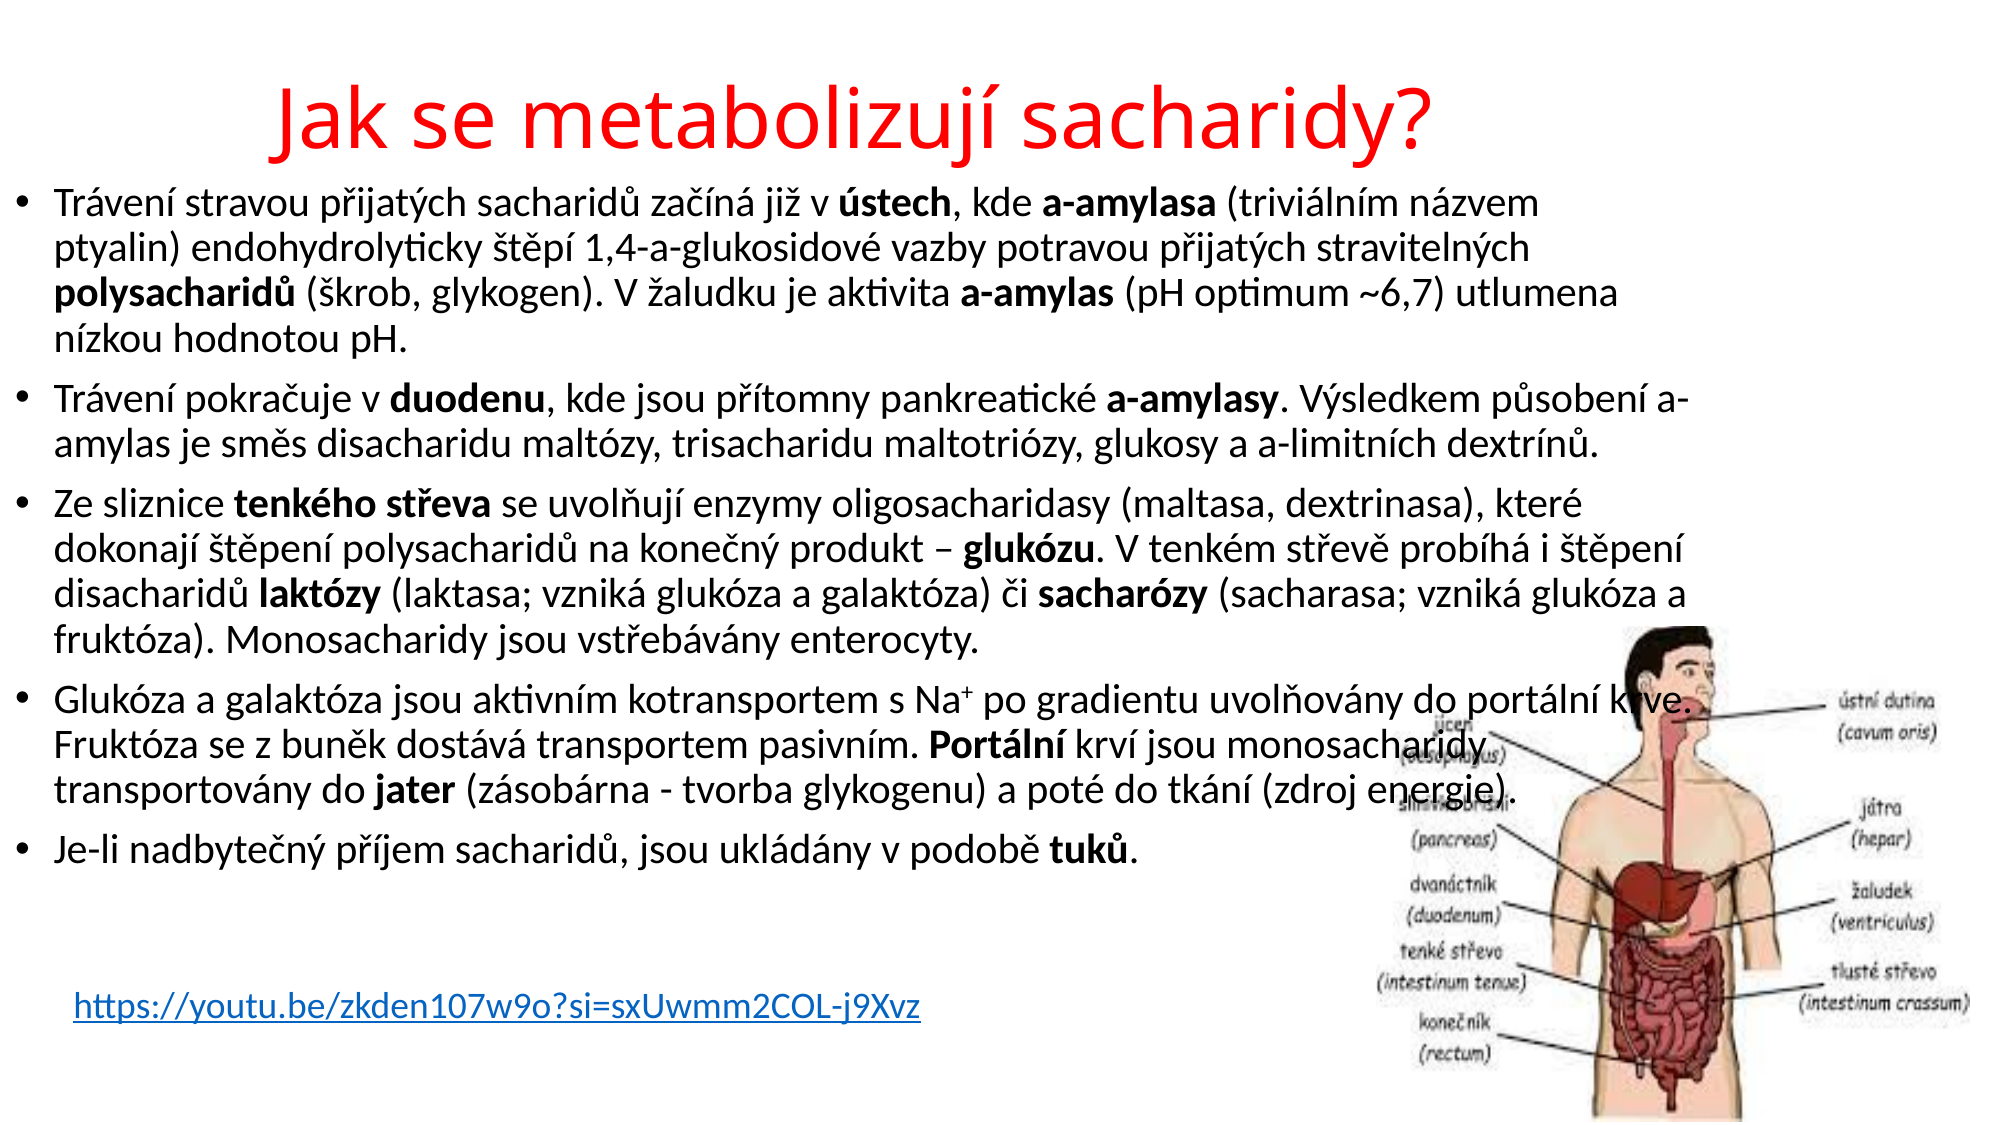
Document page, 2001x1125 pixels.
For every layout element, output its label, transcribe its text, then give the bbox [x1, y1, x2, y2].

title Jak se metabolizují sacharidy? [260, 12, 1725, 172]
text_box https://youtu.be/zkden107w9o?si=sxUwmm2COL-j9Xvz [58, 973, 937, 1079]
list Trávení stravou přijatých sacharidů začíná již v ústech, kde a-amylasa (triviálním názvem ptyalin) endohydrolyticky štěpí 1,4-a-glukosidové vazby potravou přijatých stravitelných polysacharidů (škrob, glykogen). V žaludku je aktivita a-amylas (pH optimum ~6,7) utlumena nízkou hodnotou pH. Trávení pokračuje v duodenu, kde jsou přítomny pankreatické a-amylasy. Výsledkem působení a-amylas je směs disacharidu maltózy, trisacharidu maltotriózy, glukosy a a-limitních dextrínů. Ze sliznice tenkého střeva se uvolňují enzymy oligosacharidasy (maltasa, dextrinasa), které dokonají štěpení polysacharidů na konečný produkt – glukózu. V tenkém střevě probíhá i štěpení disacharidů laktózy (laktasa; vzniká glukóza a galaktóza) či sacharózy (sacharasa; vzniká glukóza a fruktóza). Monosacharidy jsou vstřebávány enterocyty. Glukóza a galaktóza jsou aktivním kotransportem s Na+ po gradientu uvolňovány do portální krve. Fruktóza se z buněk dostává transportem pasivním. Portální krví jsou monosacharidy transportovány do jater (zásobárna - tvorba glykogenu) a poté do tkání (zdroj energie). Je-li nadbytečný příjem sacharidů, jsou ukládány v podobě tuků. [0, 172, 1725, 887]
picture [1376, 626, 1970, 1122]
